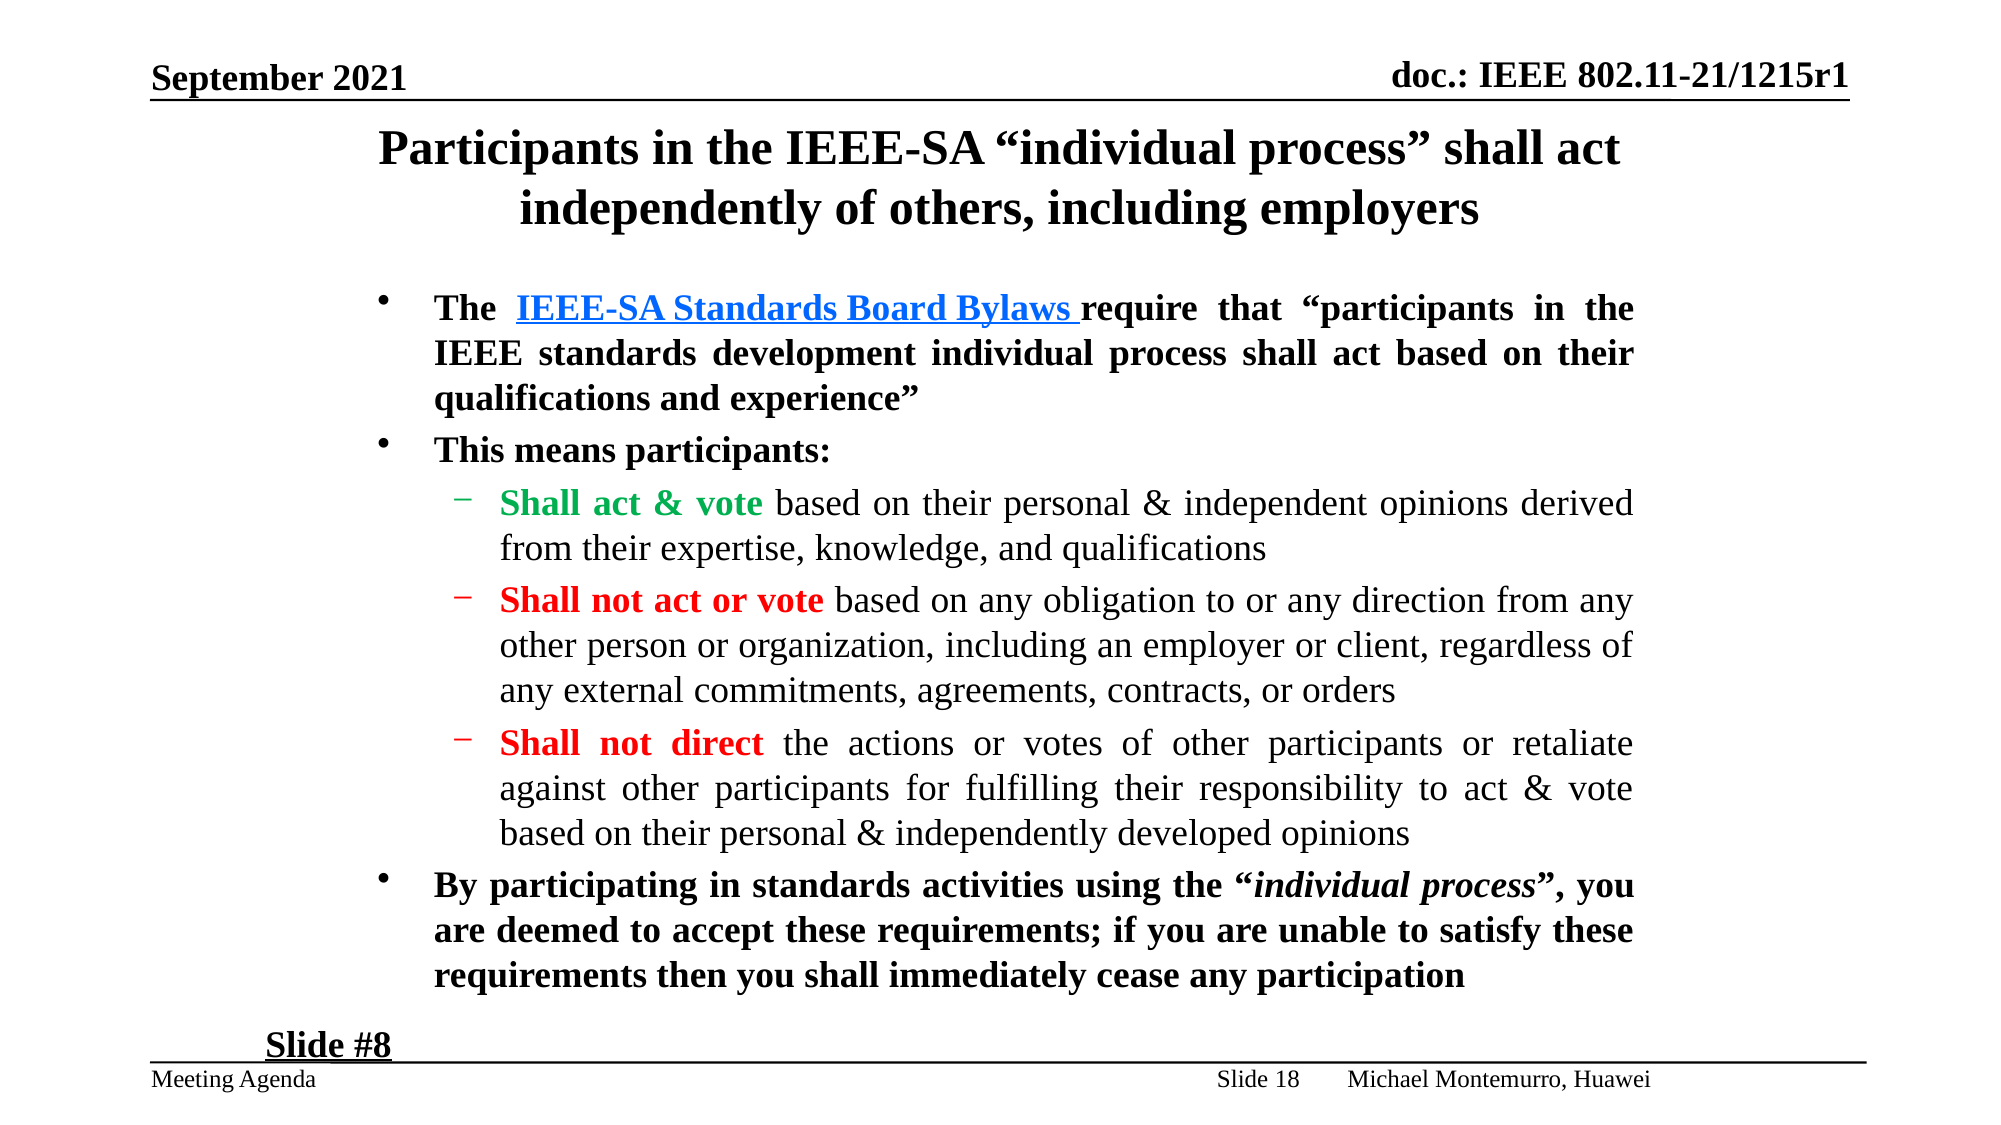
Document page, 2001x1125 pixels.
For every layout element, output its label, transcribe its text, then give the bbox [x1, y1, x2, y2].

slide_number Slide 18 [1216, 1061, 1237, 1093]
text_box Participants in the IEEE-SA “individual process” shall act independently of others, including employers [362, 87, 1638, 263]
text_box Slide #8 [250, 1012, 407, 1073]
list The IEEE-SA Standards Board Bylaws require that “participants in the IEEE standards development individual process shall act based on their qualifications and experience” This means participants: Shall act & vote based on their personal & independent opinions derived from their expertise, knowledge, and qualifications Shall not act or vote based on any obligation to or any direction from any other person or organization, including an employer or client, regardless of any external commitments, agreements, contracts, or orders Shall not direct the actions or votes of other participants or retaliate against other participants for fulfilling their responsibility to act & vote based on their personal & independently developed opinions By participating in standards activities using the “individual process”, you are deemed to accept these requirements; if you are unable to satisfy these requirements then you shall immediately cease any participation [362, 275, 1650, 1038]
footer Michael Montemurro, Huawei [1237, 1061, 1652, 1093]
